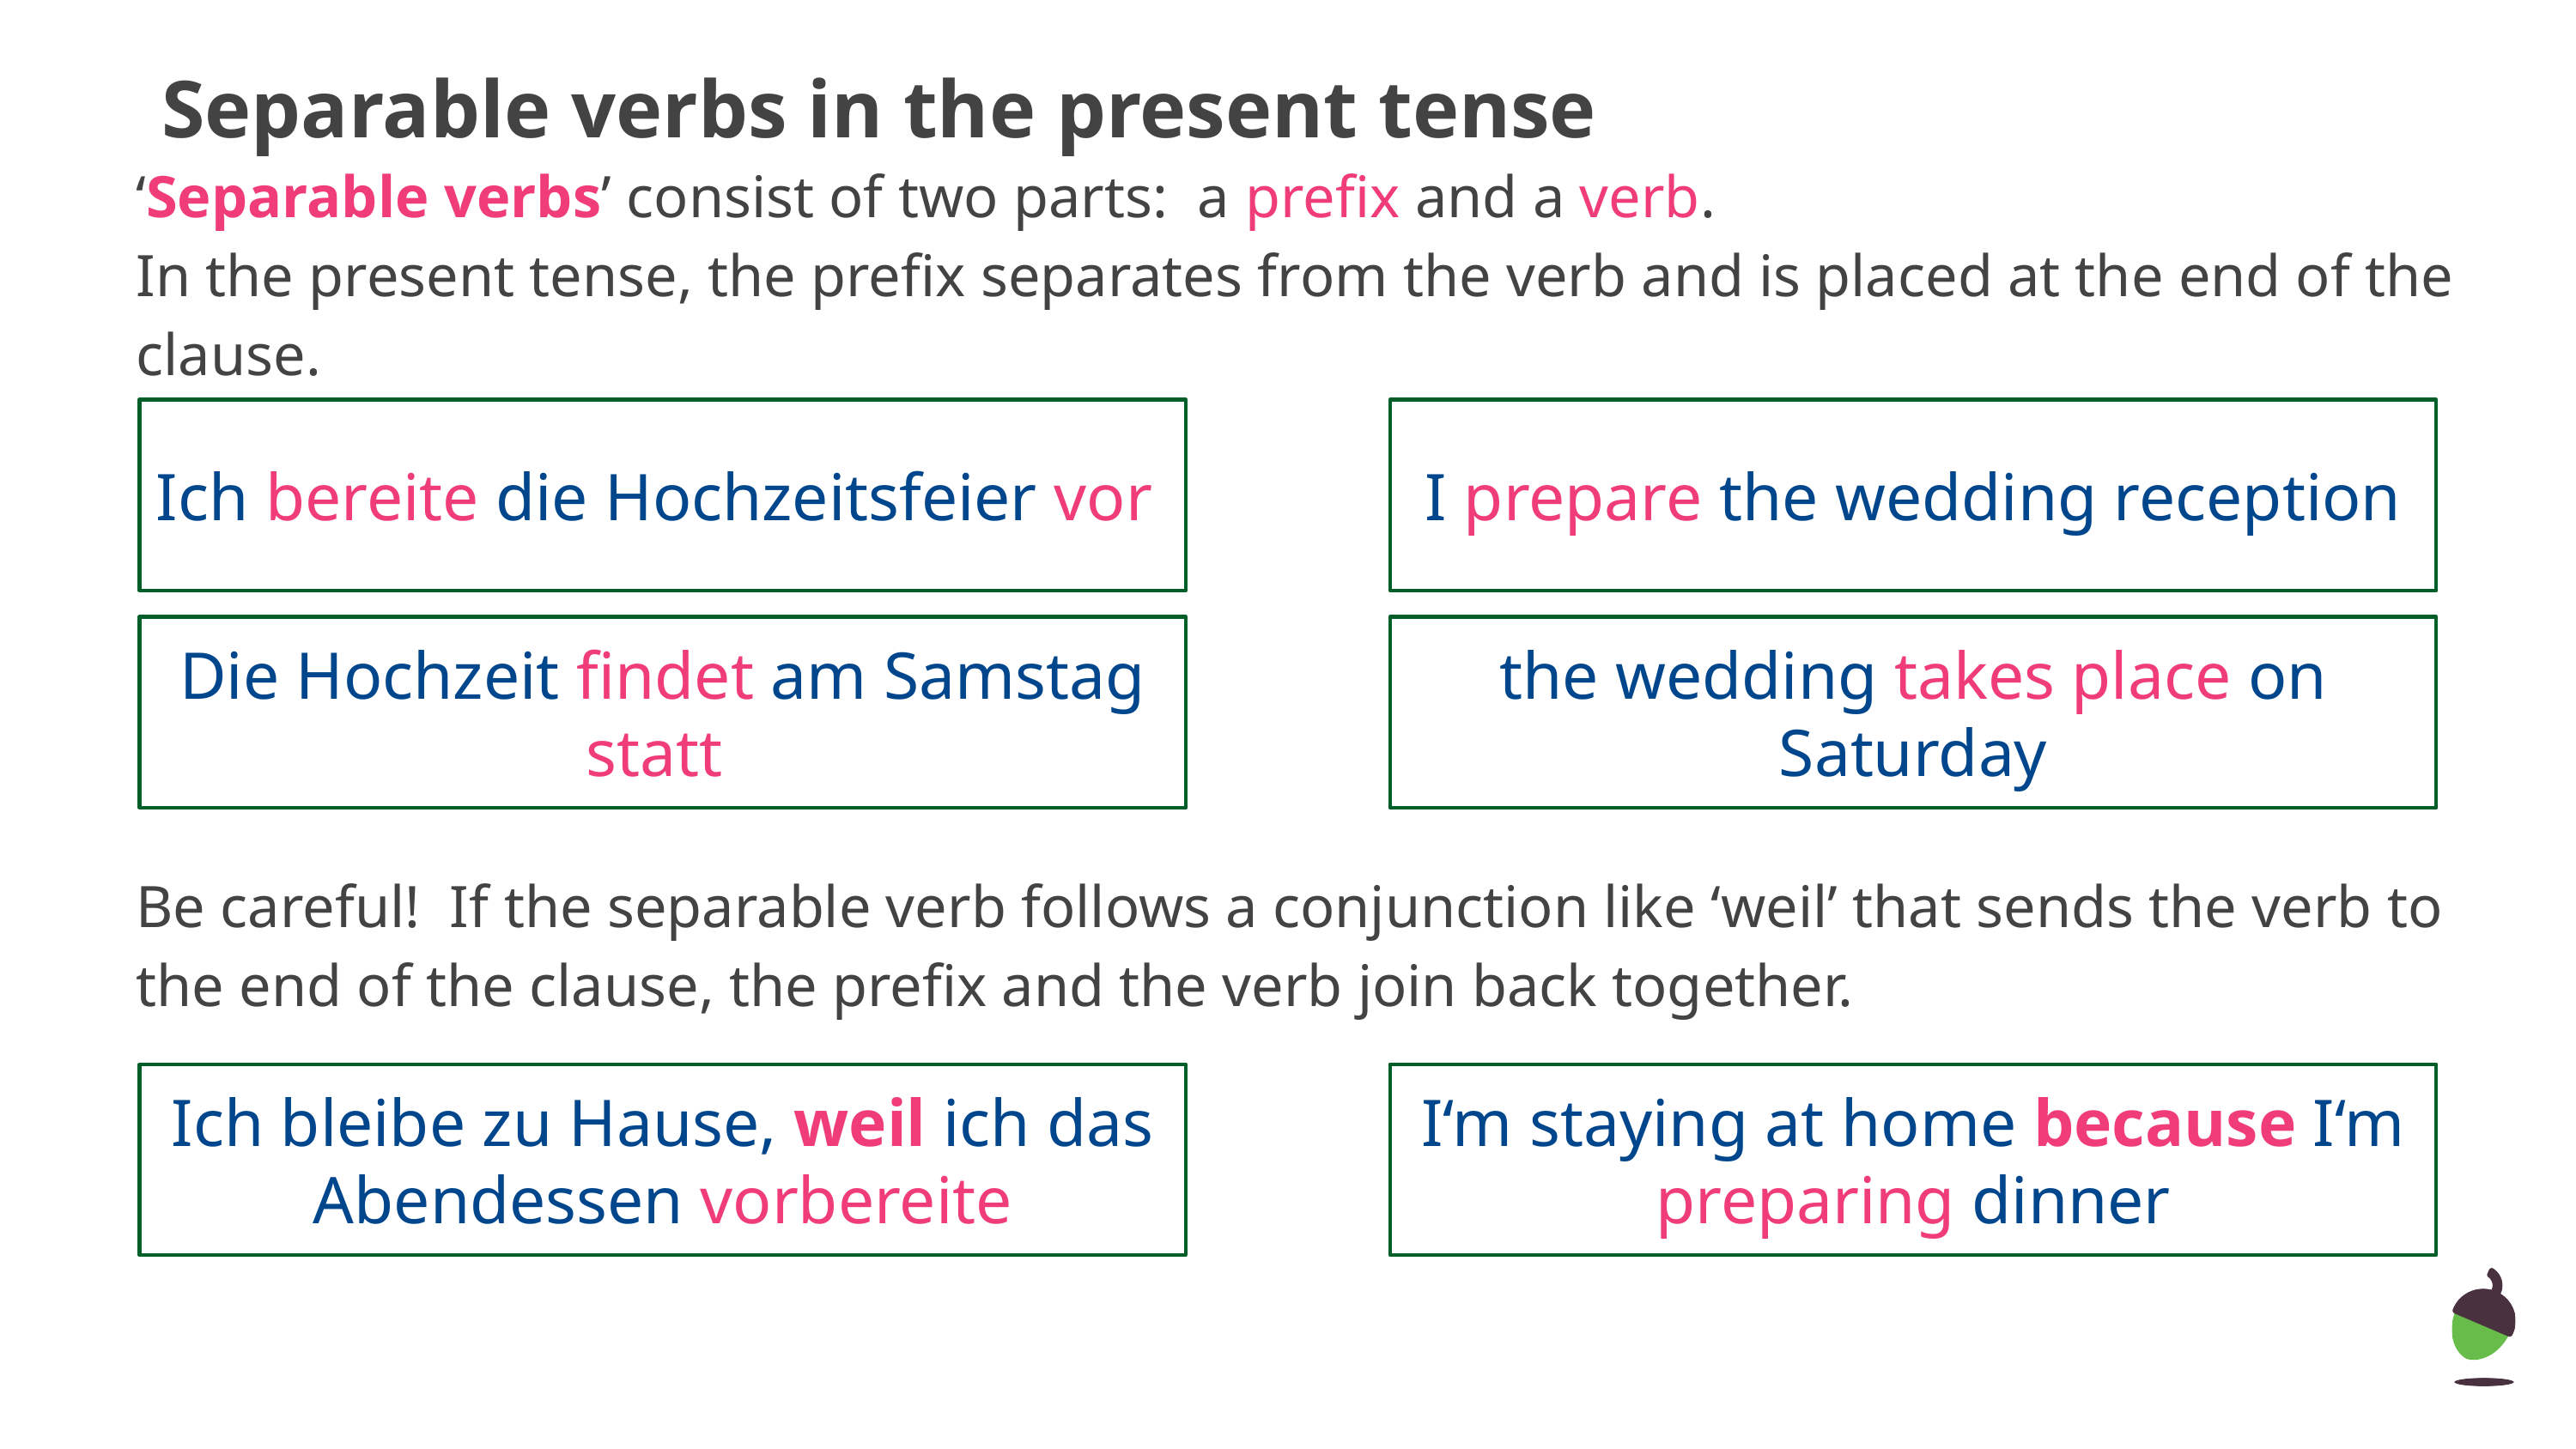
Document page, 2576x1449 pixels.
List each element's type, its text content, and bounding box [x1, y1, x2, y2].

list [118, 273, 2437, 591]
text_box Ich bleibe zu Hause, weil ich das Abendessen vorbereite [139, 1064, 1186, 1256]
text_box ‘Separable verbs’ consist of two parts: a prefix and a verb. In the present tense, the prefix separates from the verb and is placed at the end of the clause. Be careful! If the separable verb follows a conjunction like ‘weil’ that sends the verb to the end of the clause, the prefix and the verb join back together. [123, 136, 2544, 270]
picture [2451, 1268, 2516, 1386]
text_box Ich bereite die Hochzeitsfeier vor [139, 399, 1186, 591]
title Separable verbs in the present tense [129, 270, 1990, 275]
text_box the wedding takes place on Saturday [1389, 616, 2437, 808]
title Separable verbs in the present tense [129, 45, 1990, 136]
text_box I‘m staying at home because I‘m preparing dinner [1389, 1064, 2437, 1256]
text_box Die Hochzeit findet am Samstag statt [139, 616, 1186, 808]
text_box I prepare the wedding reception [1389, 399, 2437, 591]
